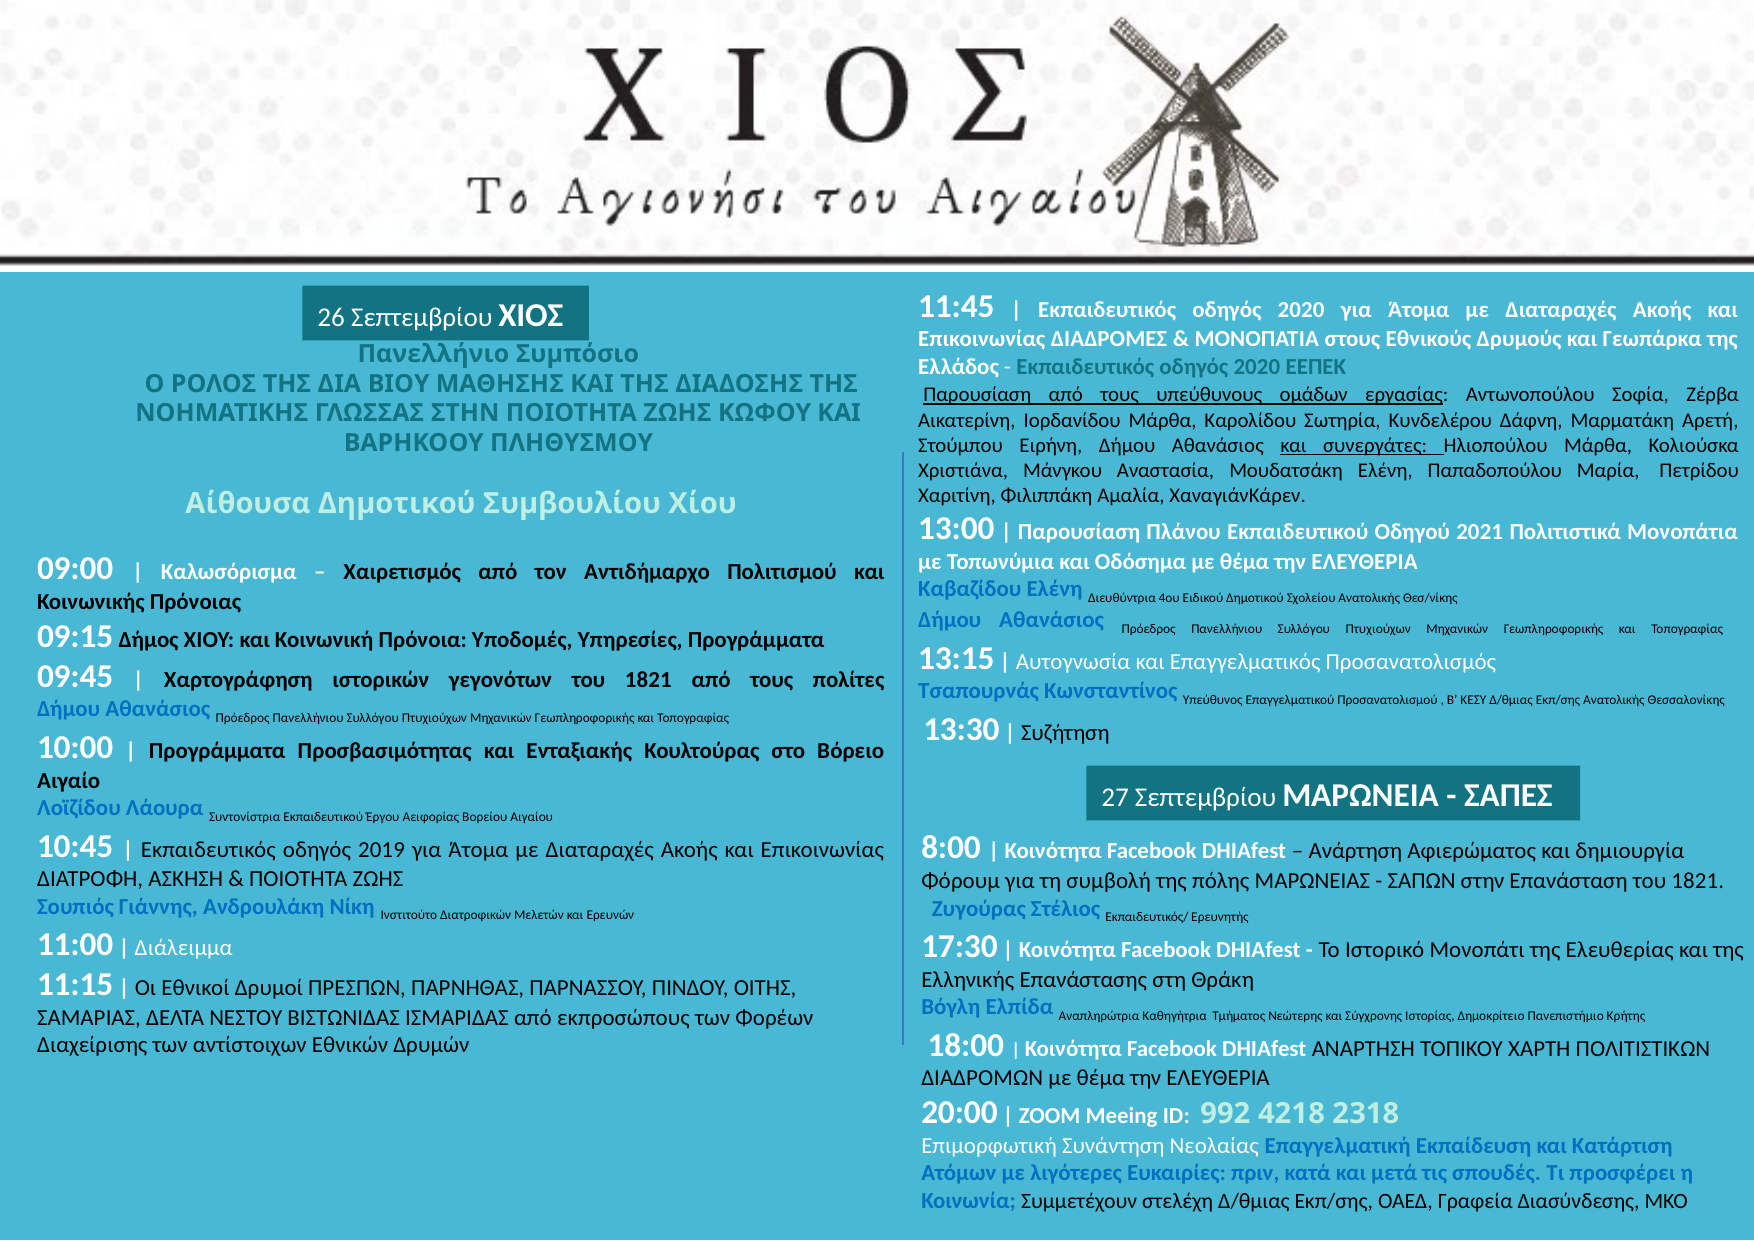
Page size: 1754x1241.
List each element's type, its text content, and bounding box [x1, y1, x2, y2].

text_box Πανελλήνιο Συμπόσιο Ο ΡΟΛΟΣ ΤΗΣ ΔΙΑ ΒΙΟΥ ΜΑΘΗΣΗΣ ΚΑΙ ΤΗΣ ΔΙΑΔΟΣΗΣ ΤΗΣ ΝΟΗΜΑΤΙΚΗΣ ΓΛΩΣΣΑΣ ΣΤΗΝ ΠΟΙΟΤΗΤΑ ΖΩΗΣ ΚΩΦΟΥ ΚΑΙ ΒΑΡΗΚΟΟΥ ΠΛΗΘΥΣΜΟΥ Αίθουσα Δημοτικού Συμβουλίου Χίου 09:00 | Καλωσόρισμα – Χαιρετισμός από τον Αντιδήμαρχο Πολιτισμού και Κοινωνικής Πρόνοιας 09:15 Δήμος ΧΙΟΥ: και Κοινωνική Πρόνοια: Υποδομές, Υπηρεσίες, Προγράμματα 09:45 | Χαρτογράφηση ιστορικών γεγονότων του 1821 από τους πολίτες Δήμου Αθανάσιος Πρόεδρος Πανελλήνιου Συλλόγου Πτυχιούχων Μηχανικών Γεωπληροφορικής και Τοπογραφίας 10:00 | Προγράμματα Προσβασιμότητας και Ενταξιακής Κουλτούρας στο Βόρειο Αιγαίο Λοϊζίδου Λάουρα Συντονίστρια Εκπαιδευτικού Έργου Αειφορίας Βορείου Αιγαίου 10:45 | Εκπαιδευτικός οδηγός 2019 για Άτομα με Διαταραχές Ακοής και Επικοινωνίας ΔΙΑΤΡΟΦΗ, ΑΣΚΗΣΗ & ΠΟΙΟΤΗΤΑ ΖΩΗΣ Σουπιός Γιάννης, Ανδρουλάκη Νίκη Ινστιτούτο Διατροφικών Μελετών και Ερευνών 11:00 | Διάλειμμα 11:15 | Οι Εθνικοί Δρυμοί ΠΡΕΣΠΩΝ, ΠΑΡΝΗΘΑΣ, ΠΑΡΝΑΣΣΟΥ, ΠΙΝΔΟΥ, ΟΙΤΗΣ, ΣΑΜΑΡΙΑΣ, ΔΕΛΤΑ ΝΕΣΤΟΥ ΒΙΣΤΩΝΙΔΑΣ ΙΣΜΑΡΙΔΑΣ από εκπροσώπους των Φορέων Διαχείρισης των αντίστοιχων Εθνικών Δρυμών [22, 329, 900, 1160]
picture [0, 0, 1754, 273]
text_box 26 Σεπτεμβρίου ΧΙΟΣ [302, 285, 589, 329]
text_box 8:00 | Κοινότητα Facebook DHIAfest – Ανάρτηση Αφιερώματος και δημιουργία Φόρουμ για τη συμβολή της πόλης ΜΑΡΩΝΕΙΑΣ - ΣΑΠΩΝ στην Επανάσταση του 1821. Ζυγούρας Στέλιος Εκπαιδευτικός/ Ερευνητής 17:30 | Κοινότητα Facebook DHIAfest - Το Ιστορικό Μονοπάτι της Ελευθερίας και της Ελληνικής Επανάστασης στη Θράκη Βόγλη Ελπίδα Αναπληρώτρια Καθηγήτρια Τμήματος Νεώτερης και Σύγχρονης Ιστορίας, Δημοκρίτειο Πανεπιστήμιο Κρήτης 18:00 | Κοινότητα Facebook DHIAfest ΑΝΑΡΤΗΣΗ ΤΟΠΙΚΟΥ ΧΑΡΤΗ ΠΟΛΙΤΙΣΤΙΚΩΝ ΔΙΑΔΡΟΜΩΝ με θέμα την ΕΛΕΥΘΕΡΙΑ 20:00 | ΖΟΟΜ Μeeing ID: 992 4218 2318 Eπιμορφωτική Συνάντηση Νεολαίας Επαγγελματική Εκπαίδευση και Κατάρτιση Ατόμων με λιγότερες Ευκαιρίες: πριν, κατά και μετά τις σπουδές. Τι προσφέρει η Κοινωνία; Συμμετέχουν στελέχη Δ/θμιας Εκπ/σης, ΟΑΕΔ, Γραφεία Διασύνδεσης, ΜΚΟ [906, 818, 1754, 1241]
text_box 11:45 | Εκπαιδευτικός οδηγός 2020 για Άτομα με Διαταραχές Ακοής και Επικοινωνίας ΔΙΑΔΡΟΜΕΣ & ΜΟΝΟΠΑΤΙΑ στους Εθνικούς Δρυμούς και Γεωπάρκα της Ελλάδος - Εκπαιδευτικός οδηγός 2020 ΕΕΠΕΚ Παρουσίαση από τους υπεύθυνους ομάδων εργασίας: Αντωνοπούλου Σοφία, Ζέρβα Αικατερίνη, Ιορδανίδου Μάρθα, Καρολίδου Σωτηρία, Κυνδελέρου Δάφνη, Μαρματάκη Αρετή, Στούμπου Ειρήνη, Δήμου Αθανάσιος και συνεργάτες: Ηλιοπούλου Μάρθα, Κολιούσκα Χριστιάνα, Μάνγκου Αναστασία, Μουδατσάκη Ελένη, Παπαδοπούλου Μαρία, Πετρίδου Χαριτίνη, Φιλιππάκη Αμαλία, ΧαναγιάνΚάρεν. 13:00 | Παρουσίαση Πλάνου Εκπαιδευτικού Οδηγού 2021 Πολιτιστικά Μονοπάτια με Τοπωνύμια και Οδόσημα με θέμα την ΕΛΕΥΘΕΡΙΑ Καβαζίδου Ελένη Διευθύντρια 4ου Ειδικού Δημοτικού Σχολείου Ανατολικής Θεσ/νίκης Δήμου Αθανάσιος Πρόεδρος Πανελλήνιου Συλλόγου Πτυχιούχων Μηχανικών Γεωπληροφορικής και Τοπογραφίας 13:15 | Αυτογνωσία και Επαγγελματικός Προσανατολισμός Τσαπουρνάς Κωνσταντίνος Υπεύθυνος Επαγγελματικού Προσανατολισμού , Β’ ΚΕΣΥ Δ/θμιας Εκπ/σης Ανατολικής Θεσσαλονίκης 13:30 | Συζήτηση [903, 284, 1754, 755]
text_box 27 Σεπτεμβρίου ΜΑΡΩΝΕΙΑ - ΣΑΠΕΣ [1086, 765, 1581, 818]
